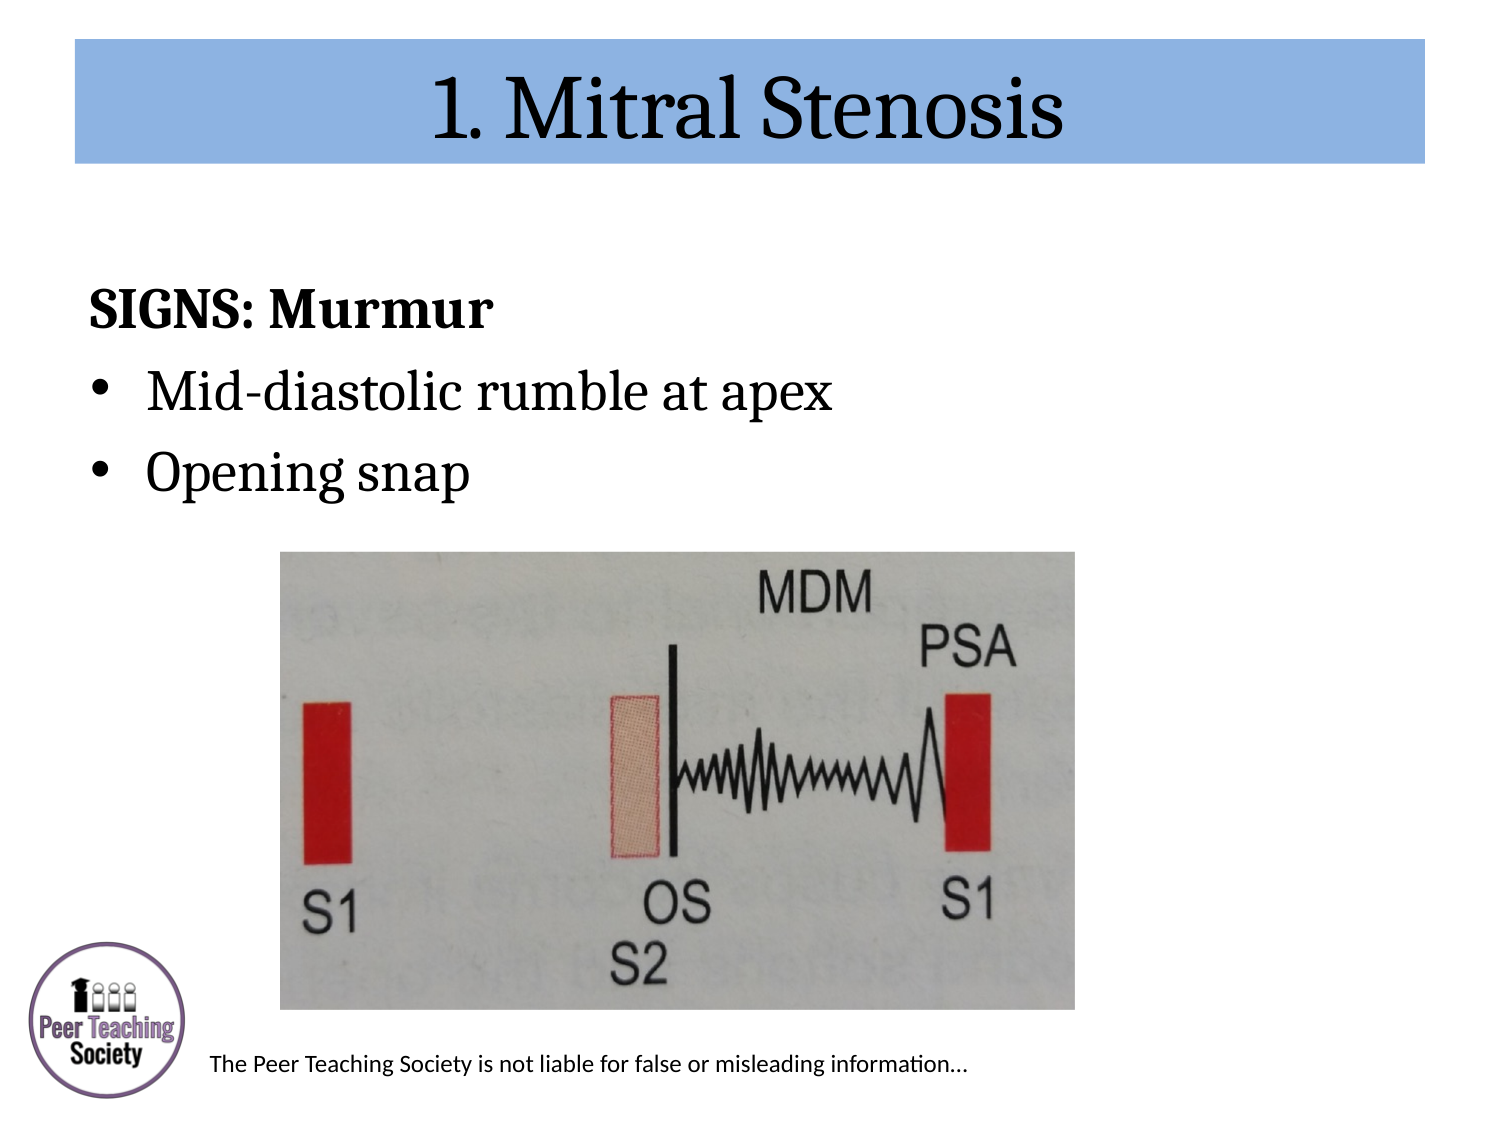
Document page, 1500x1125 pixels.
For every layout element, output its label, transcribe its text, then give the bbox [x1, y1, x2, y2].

picture [281, 382, 1074, 1125]
text_box 1. Mitral Stenosis [74, 39, 1425, 164]
text_box The Peer Teaching Society is not liable for false or misleading information… [200, 1040, 442, 1086]
text_box The Peer Teaching Society is not liable for false or misleading information… [911, 1040, 1026, 1086]
list SIGNS: Murmur Mid-diastolic rumble at apex Opening snap [75, 262, 1425, 1005]
picture [24, 935, 195, 1105]
